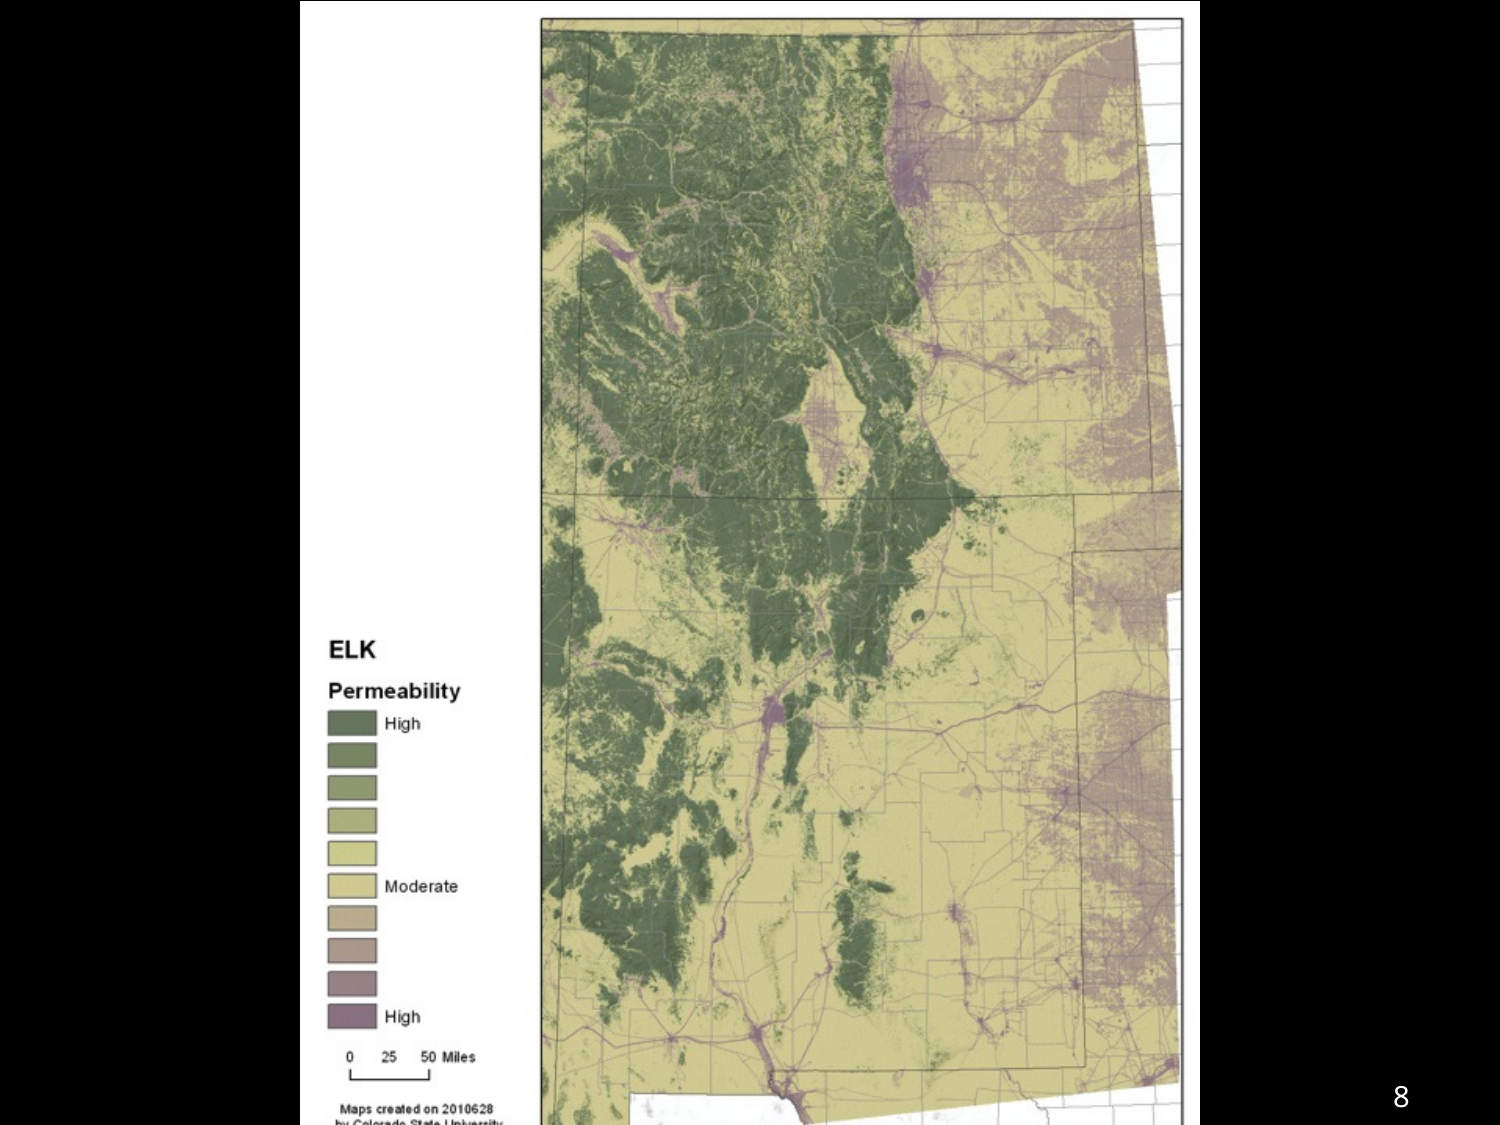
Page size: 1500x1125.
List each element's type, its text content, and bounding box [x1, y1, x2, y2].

slide_number 8 [1205, 1070, 1426, 1103]
picture [300, 1, 1200, 1125]
